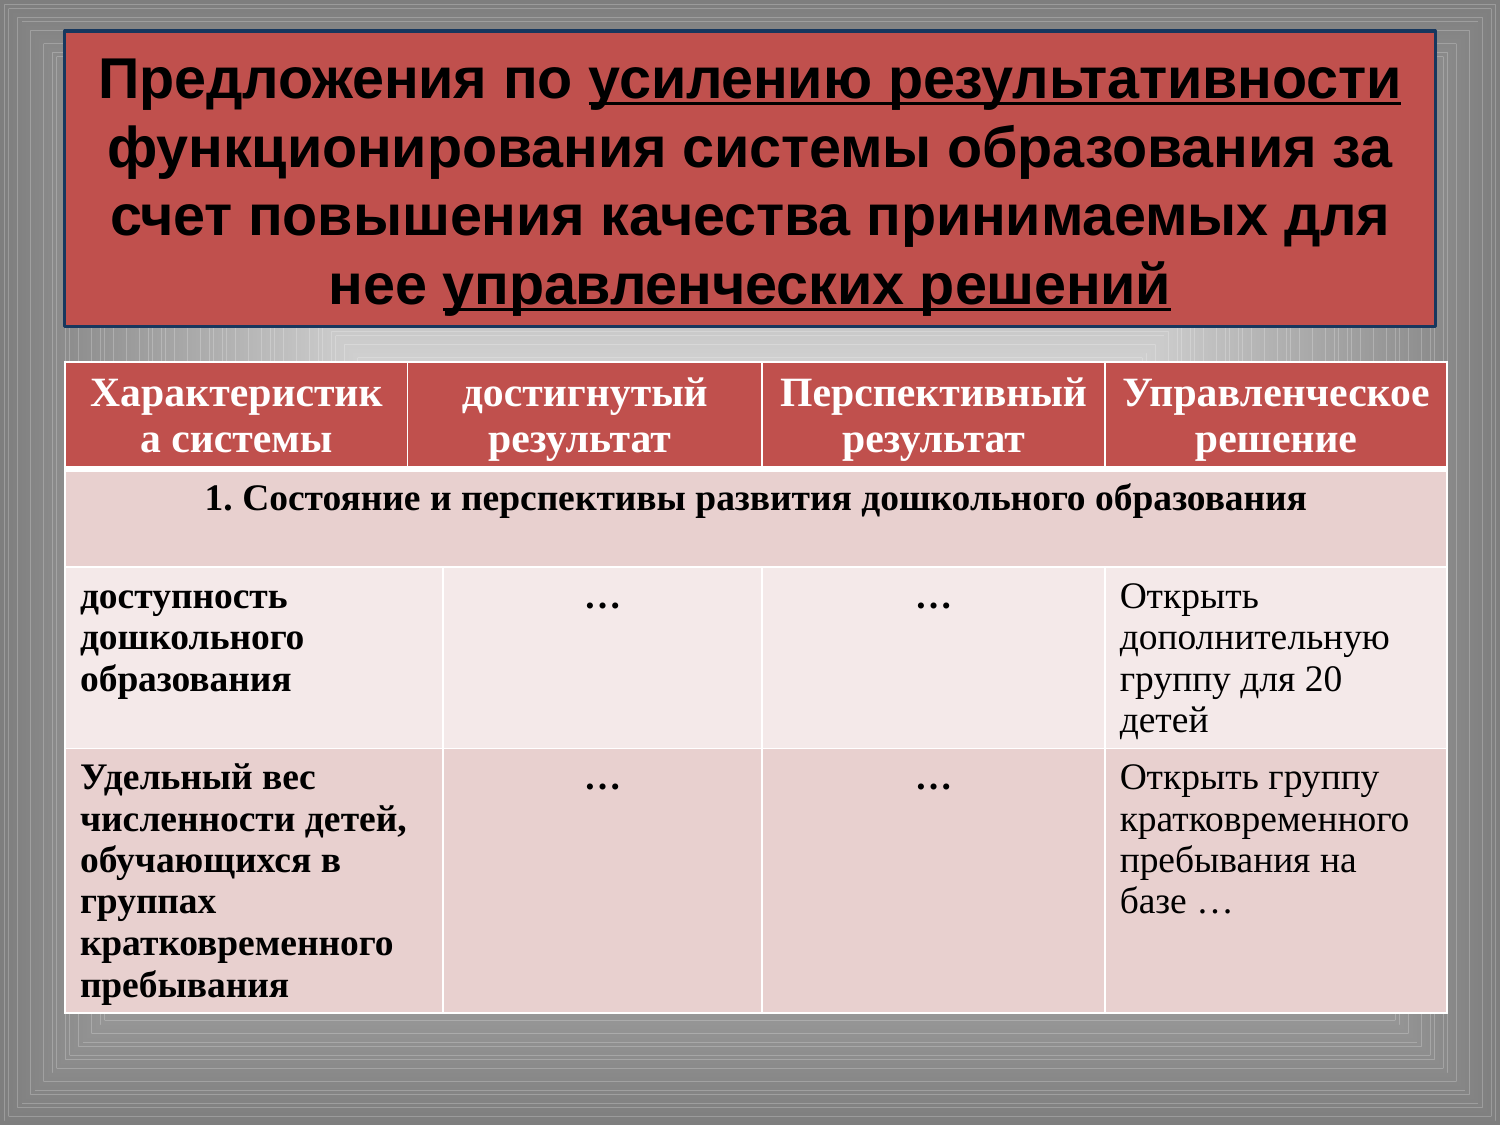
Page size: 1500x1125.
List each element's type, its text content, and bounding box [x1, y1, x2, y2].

table_cell … [444, 568, 761, 748]
table_cell Открыть группу кратковременного пребывания на базе … [1106, 749, 1446, 1012]
table_cell … [444, 749, 761, 1012]
table_header достигнутый результат [408, 363, 761, 466]
table_cell доступность дошкольного образования [66, 568, 442, 748]
table_cell … [763, 749, 1104, 1012]
table_header Характеристика системы [66, 363, 407, 466]
title Предложения по усилению результативности функционирования системы образования за счет повышения качества принимаемых для нее управленческих решений [63, 29, 1437, 328]
table_cell 1. Состояние и перспективы развития дошкольного образования [66, 472, 1446, 566]
table_header Перспективный результат [763, 363, 1104, 466]
table_cell Открыть дополнительную группу для 20 детей [1106, 568, 1446, 748]
table_cell … [763, 568, 1104, 748]
table_header Управленческое решение [1106, 363, 1446, 466]
table_cell Удельный вес численности детей, обучающихся в группах кратковременного пребывания [66, 749, 442, 1012]
